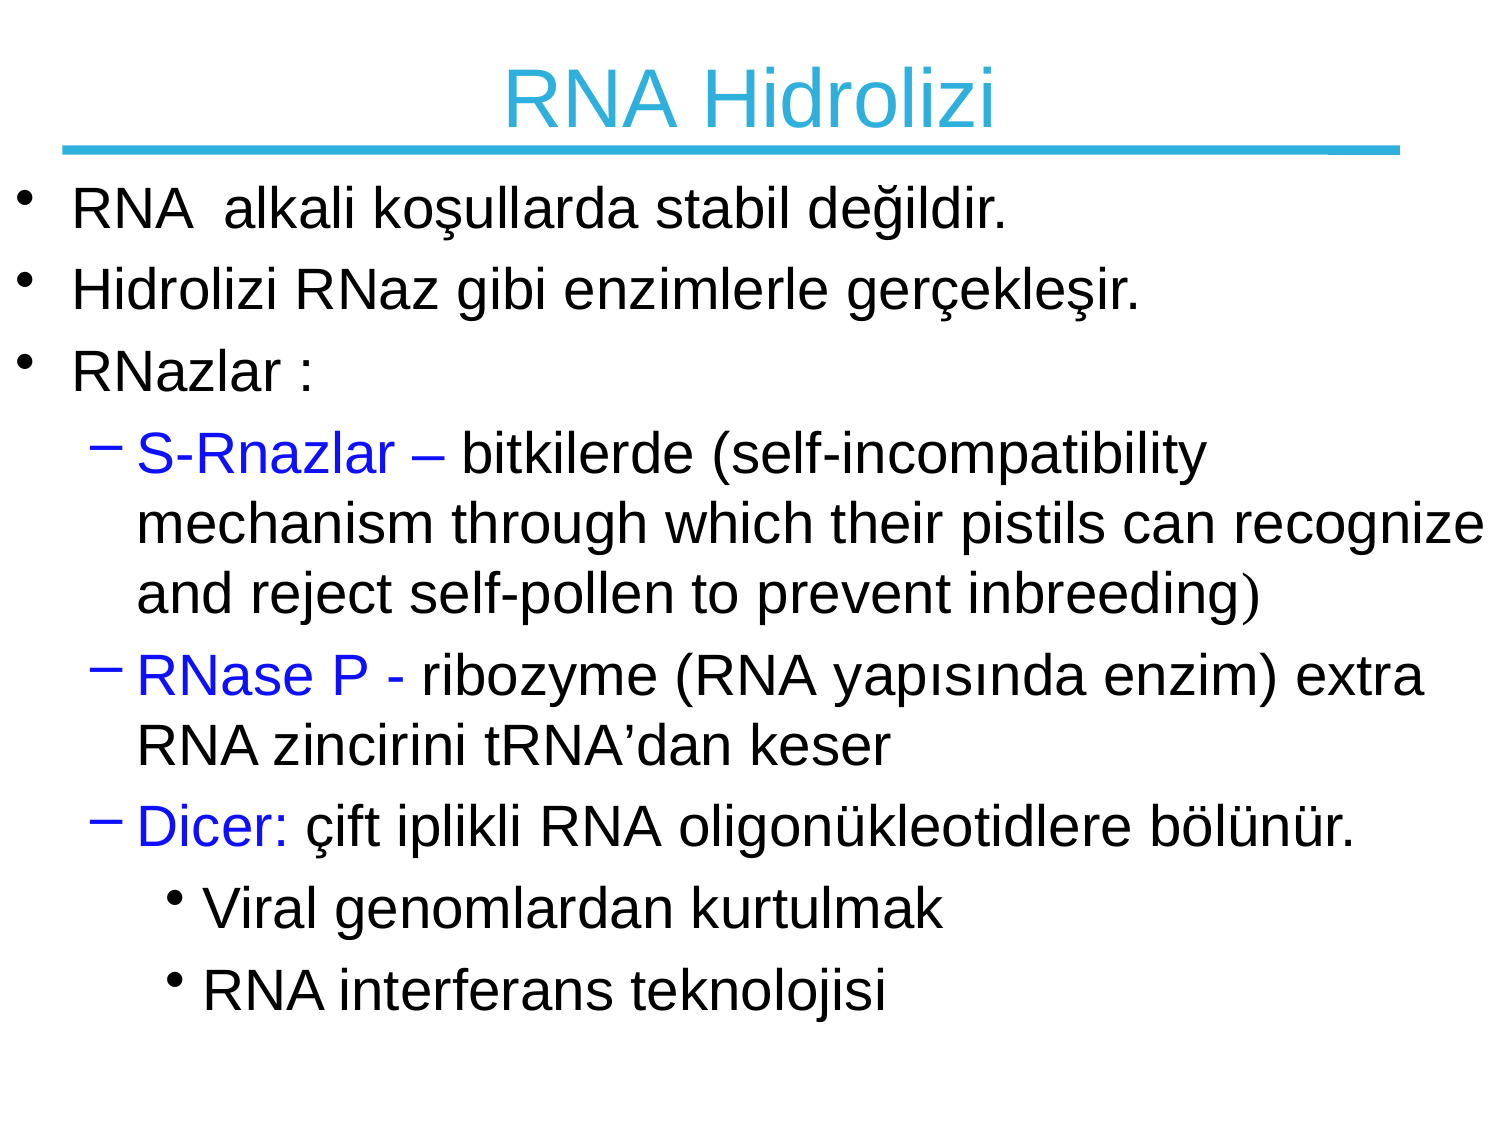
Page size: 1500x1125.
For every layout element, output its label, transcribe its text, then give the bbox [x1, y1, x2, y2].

title RNA Hidrolizi [112, 0, 1388, 150]
list RNA alkali koşullarda stabil değildir. Hidrolizi RNaz gibi enzimlerle gerçekleşir. RNazlar : S-Rnazlar – bitkilerde (self-incompatibility mechanism through which their pistils can recognize and reject self-pollen to prevent inbreeding) RNase P - ribozyme (RNA yapısında enzim) extra RNA zincirini tRNA’dan keser Dicer: çift iplikli RNA oligonükleotidlere bölünür. Viral genomlardan kurtulmak RNA interferans teknolojisi [0, 162, 1500, 1013]
title RNA Hidrolizi [112, 151, 1388, 162]
